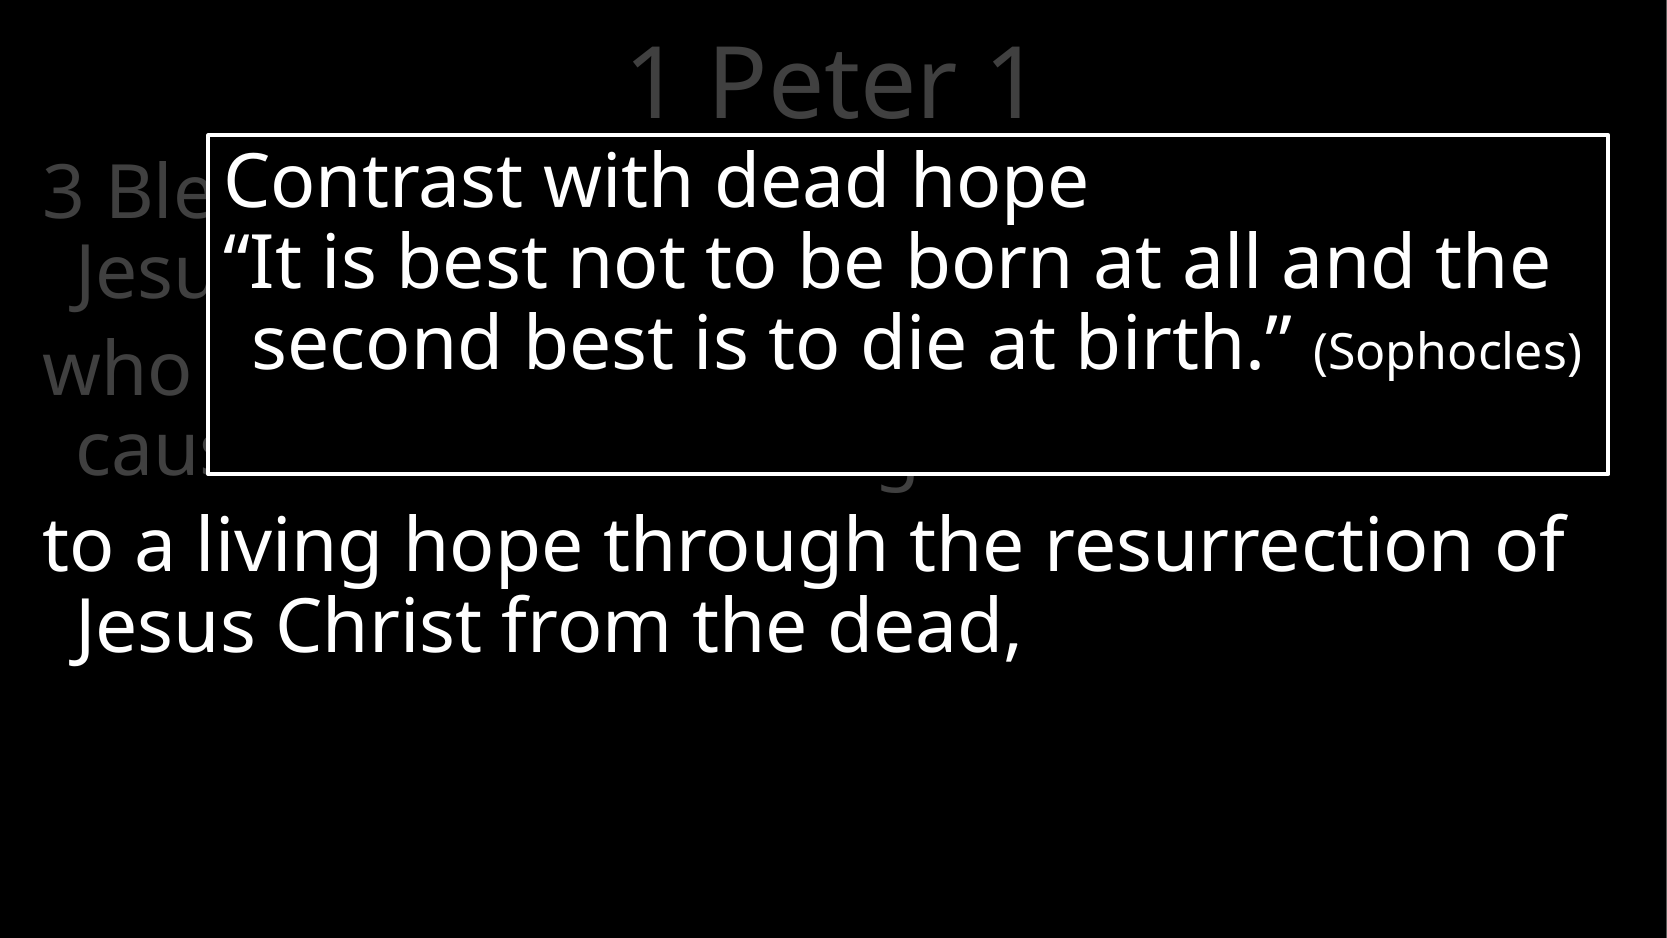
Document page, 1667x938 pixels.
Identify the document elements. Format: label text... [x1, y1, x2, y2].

title 1 Peter 1 [27, 20, 1640, 136]
text_box Contrast with dead hope “It is best not to be born at all and the second best is to die at birth.” (Sophocles) [208, 135, 1609, 474]
list 3 Blessed be the God and Father of our Lord Jesus Christ, who according to His great mercy has caused us to be born again to a living hope through the resurrection of Jesus Christ from the dead, [27, 145, 1640, 907]
